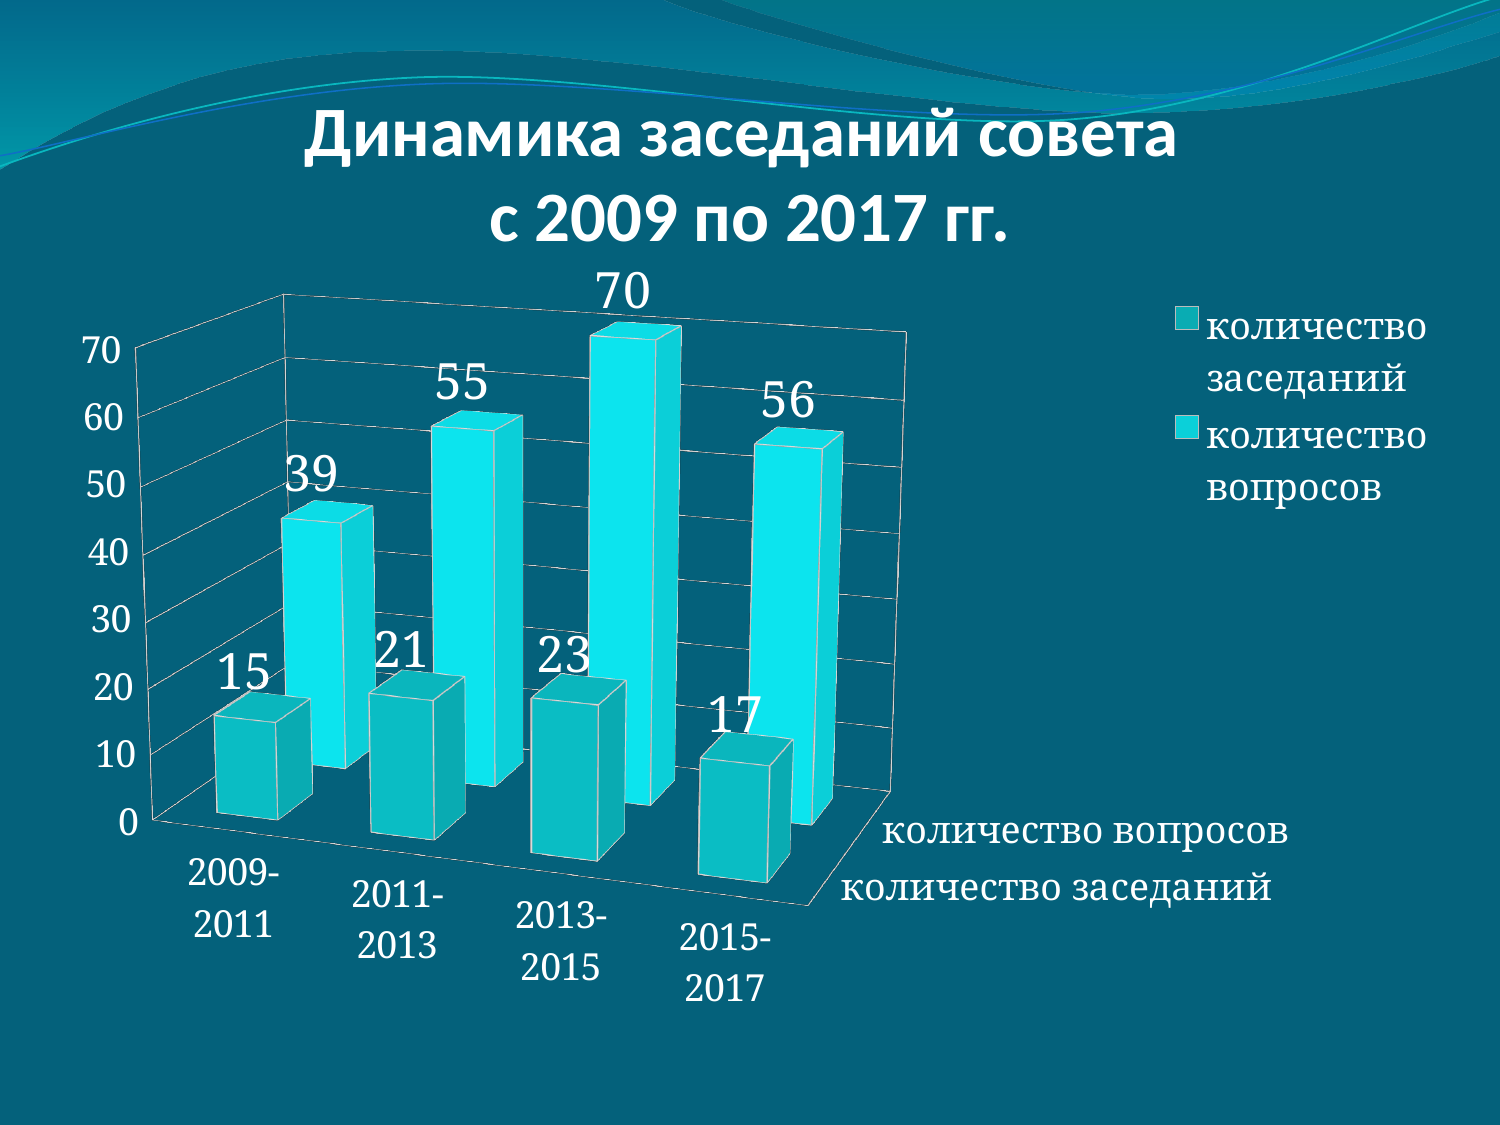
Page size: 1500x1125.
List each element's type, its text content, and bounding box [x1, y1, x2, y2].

title Динамика заседаний совета с 2009 по 2017 гг. [75, 78, 1425, 254]
chart [41, 255, 1459, 1038]
